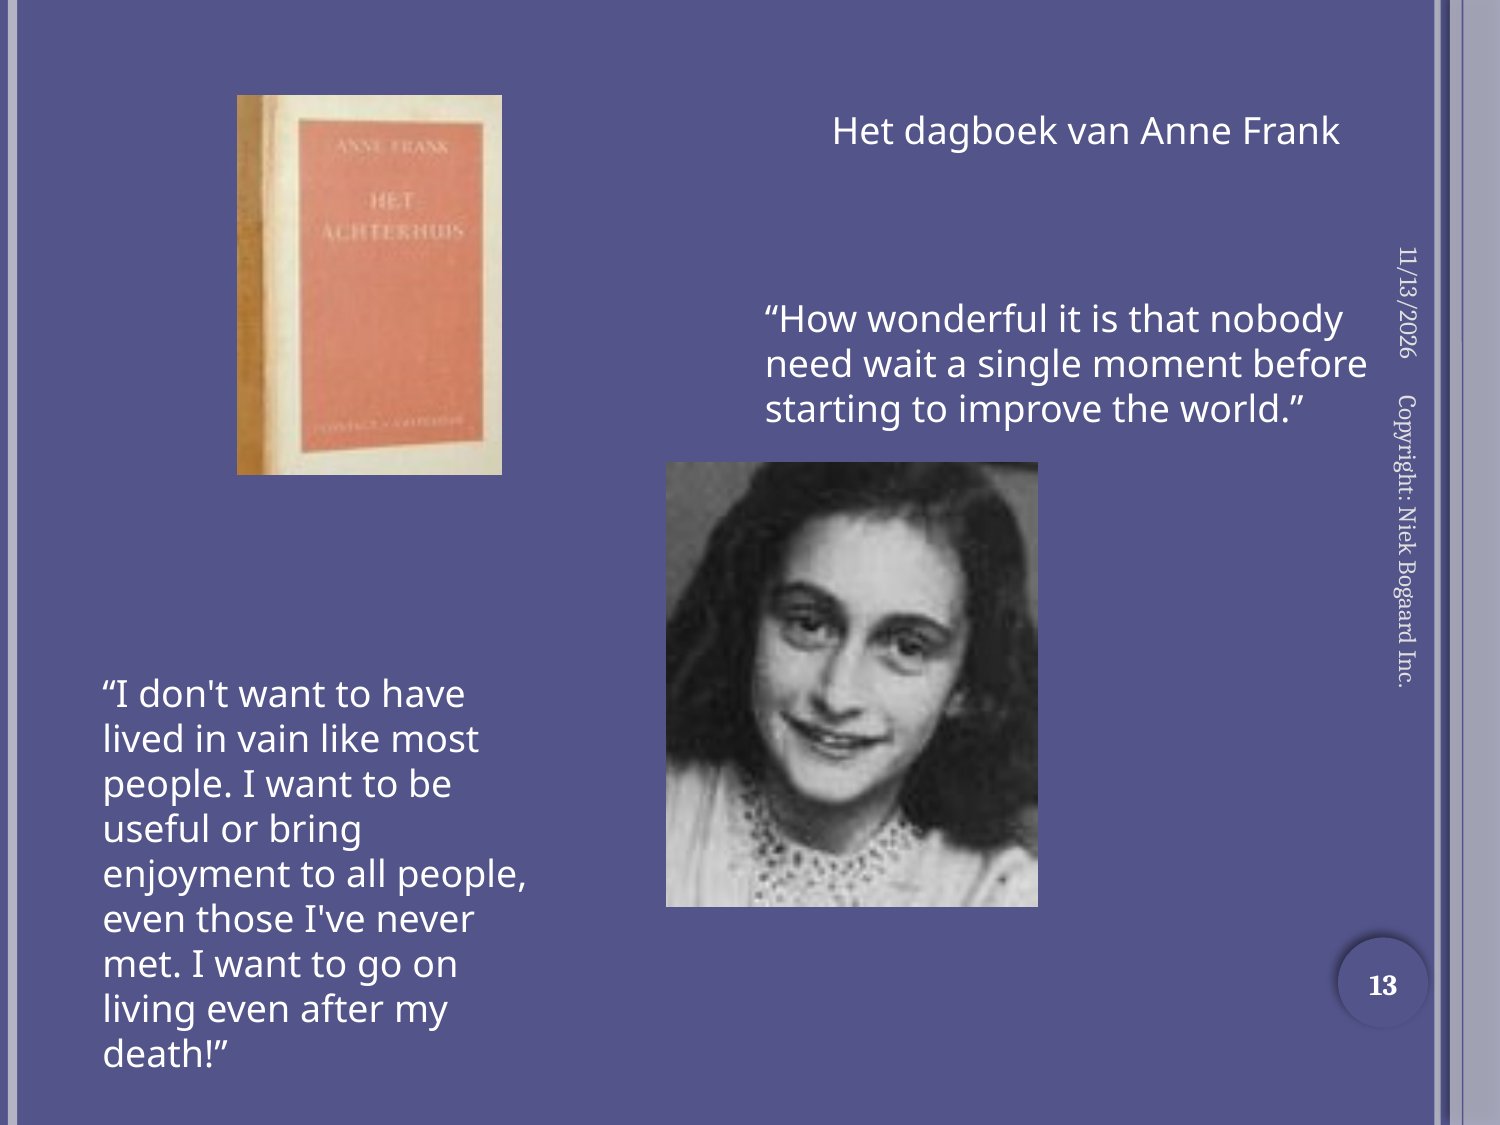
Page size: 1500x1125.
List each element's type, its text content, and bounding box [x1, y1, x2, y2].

text_box “I don't want to have lived in vain like most people. I want to be useful or bring enjoyment to all people, even those I've never met. I want to go on living even after my death!” [87, 662, 550, 1083]
text_box Het dagboek van Anne Frank [816, 99, 1356, 160]
footer Copyright: Niek Bogaard Inc. [1379, 380, 1440, 906]
picture [666, 462, 1038, 907]
picture [237, 95, 502, 476]
text_box “How wonderful it is that nobody need wait a single moment before starting to improve the world.” [750, 287, 1400, 438]
slide_number 13 [1333, 940, 1434, 1026]
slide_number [1378, 43, 1442, 374]
